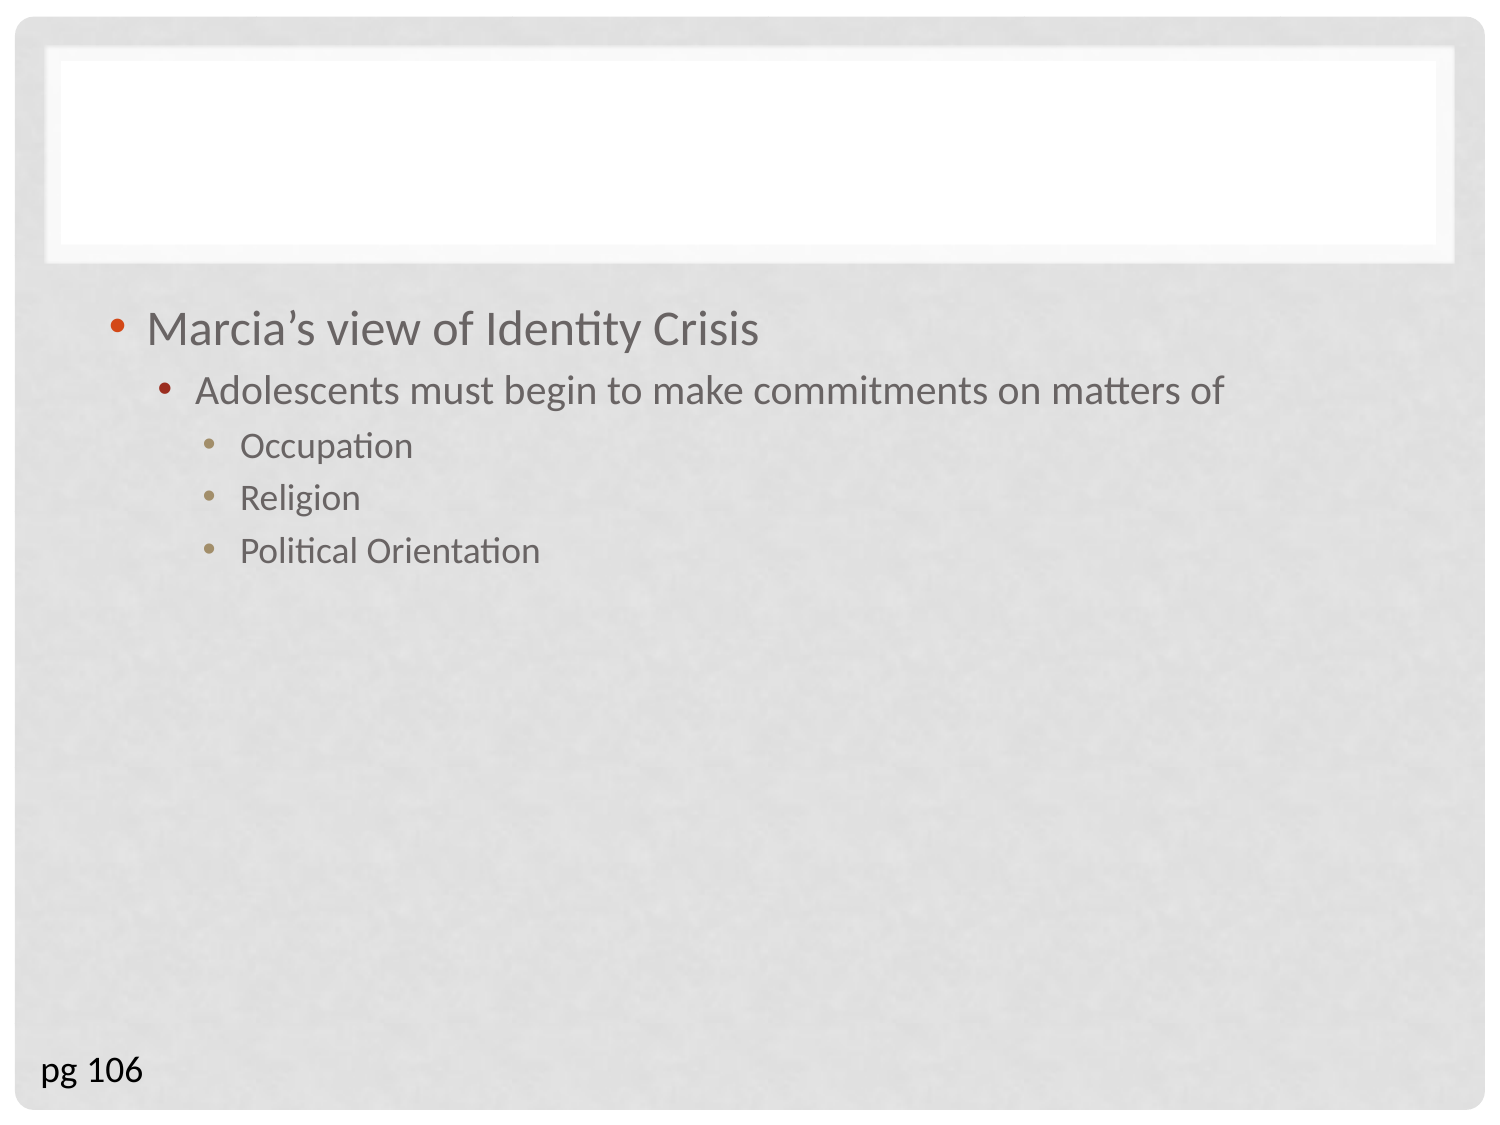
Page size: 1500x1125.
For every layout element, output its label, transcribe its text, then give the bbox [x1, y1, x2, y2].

list Marcia’s view of Identity Crisis Adolescents must begin to make commitments on matters of Occupation Religion Political Orientation [75, 287, 1425, 1005]
text_box pg 106 [25, 1037, 159, 1098]
